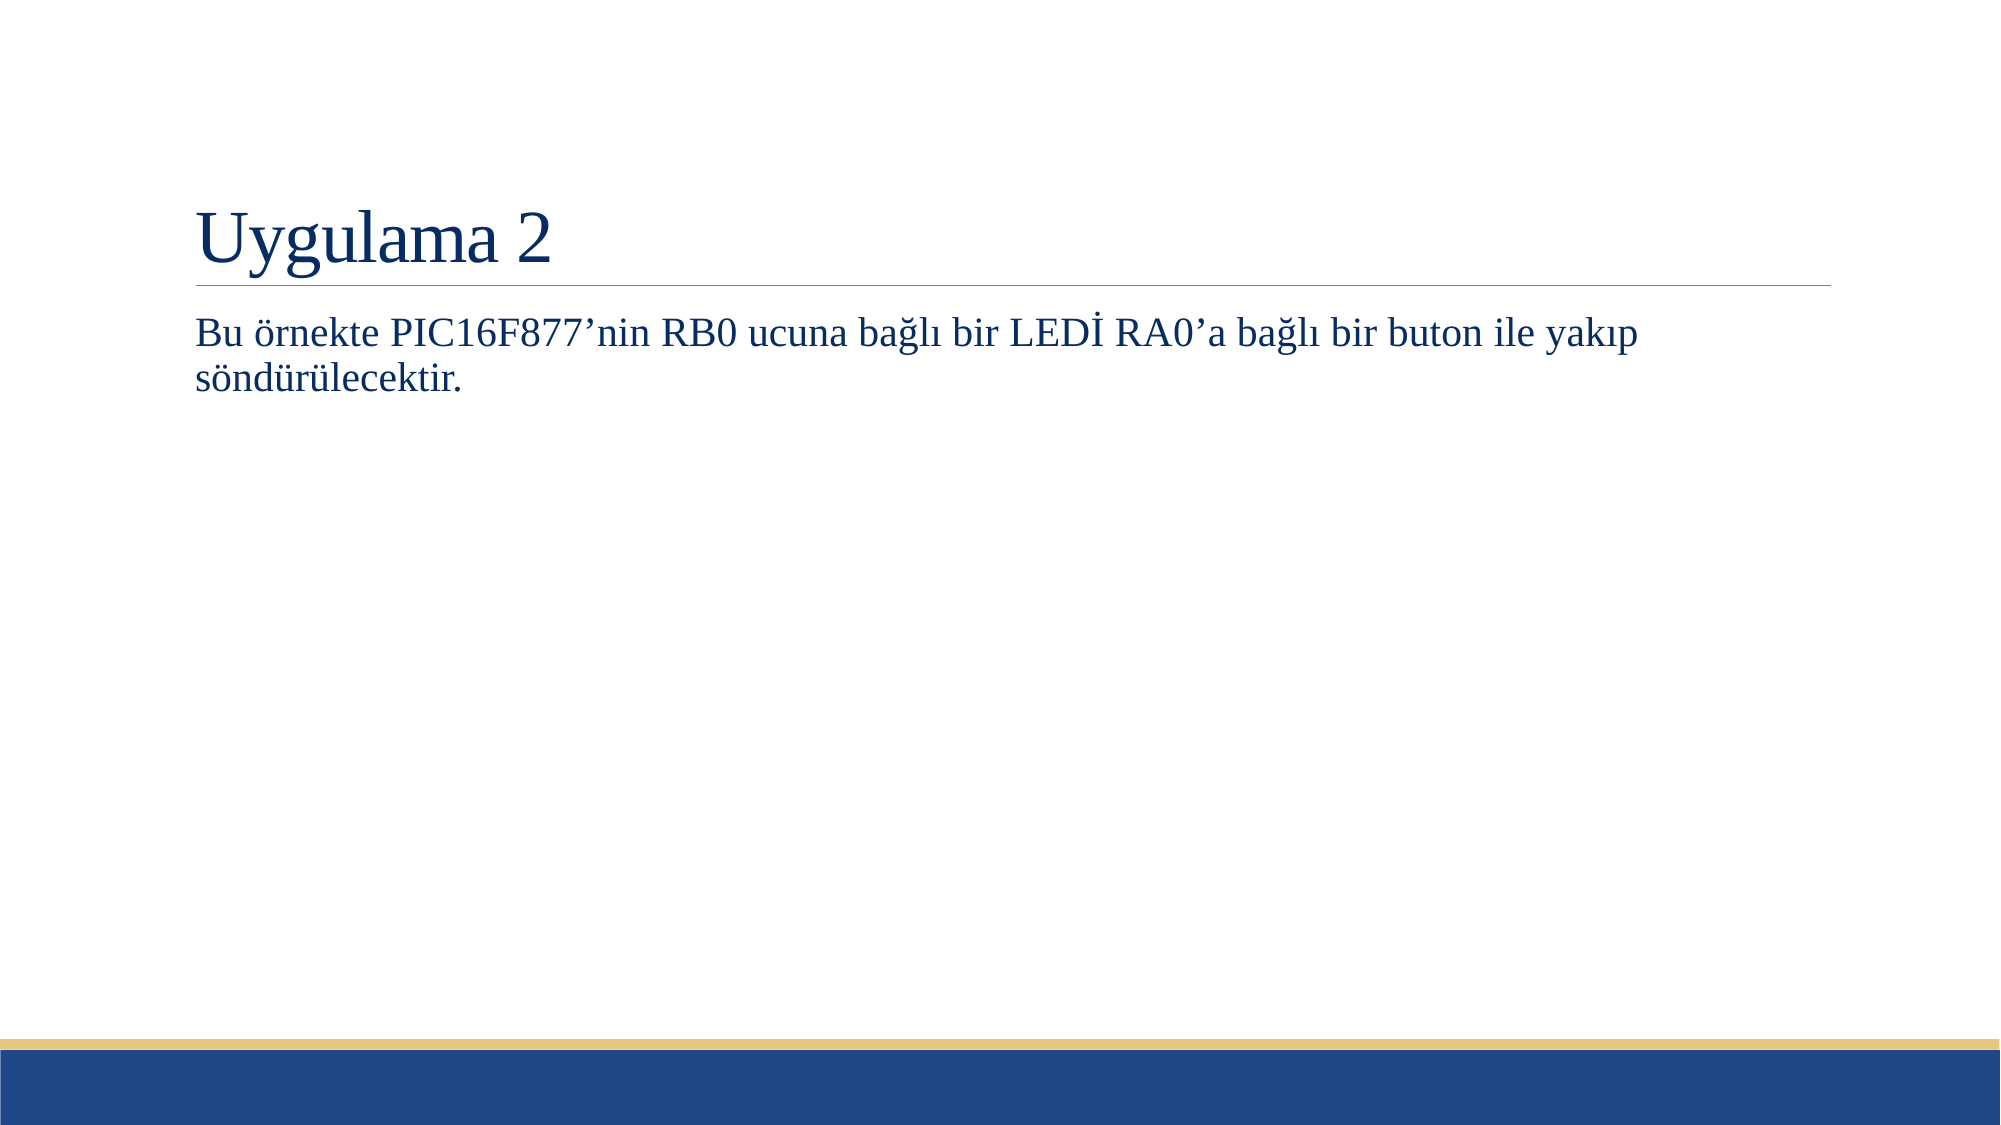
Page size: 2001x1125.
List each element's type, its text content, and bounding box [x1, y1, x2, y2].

list Bu örnekte PIC16F877’nin RB0 ucuna bağlı bir LEDİ RA0’a bağlı bir buton ile yakıp söndürülecektir. [180, 302, 1830, 963]
title Uygulama 2 [180, 47, 1830, 285]
